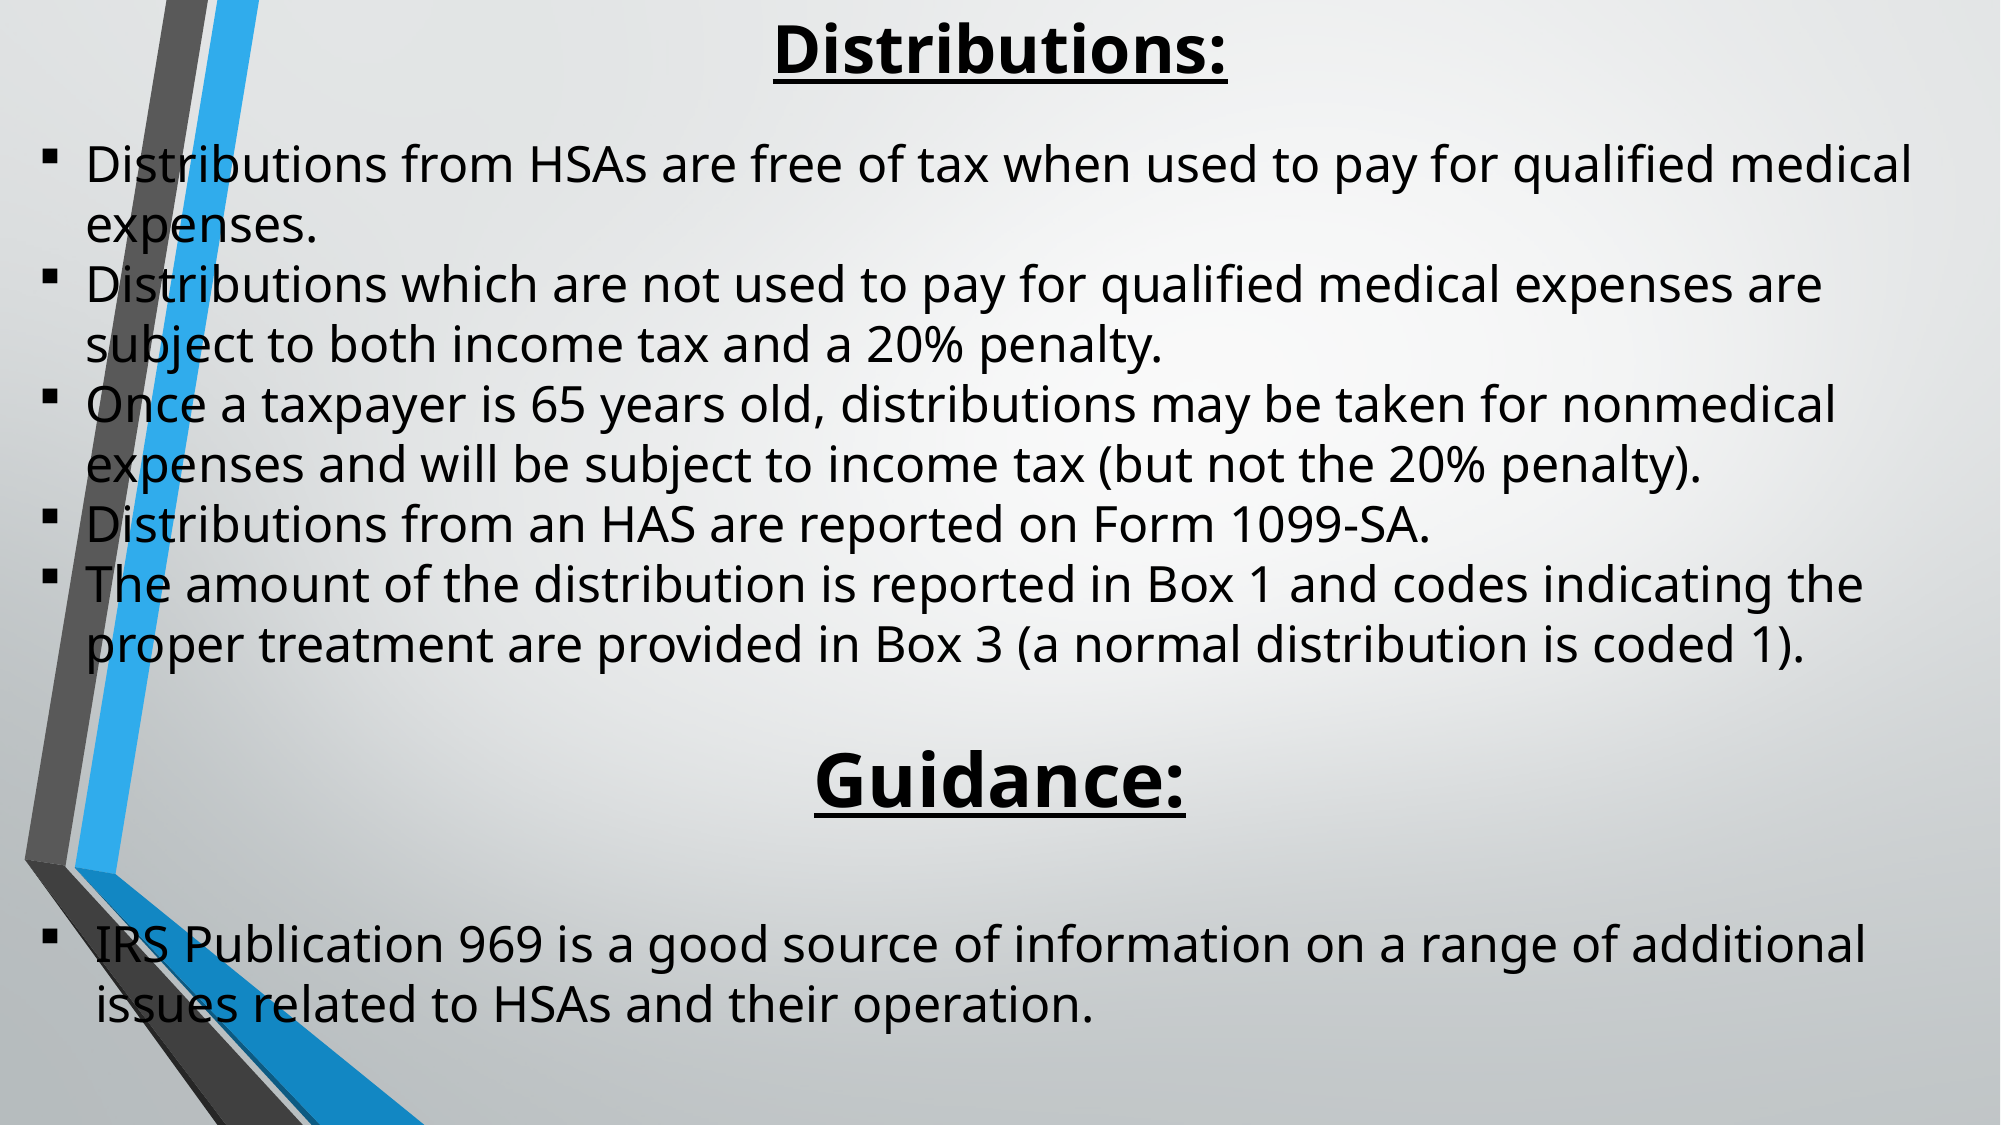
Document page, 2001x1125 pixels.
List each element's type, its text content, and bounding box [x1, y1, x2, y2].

text_box Distributions: Distributions from HSAs are free of tax when used to pay for qualified medical expenses. Distributions which are not used to pay for qualified medical expenses are subject to both income tax and a 20% penalty. Once a taxpayer is 65 years old, distributions may be taken for nonmedical expenses and will be subject to income tax (but not the 20% penalty). Distributions from an HAS are reported on Form 1099-SA. The amount of the distribution is reported in Box 1 and codes indicating the proper treatment are provided in Box 3 (a normal distribution is coded 1). Guidance: IRS Publication 969 is a good source of information on a range of additional issues related to HSAs and their operation. [23, 0, 1977, 1070]
